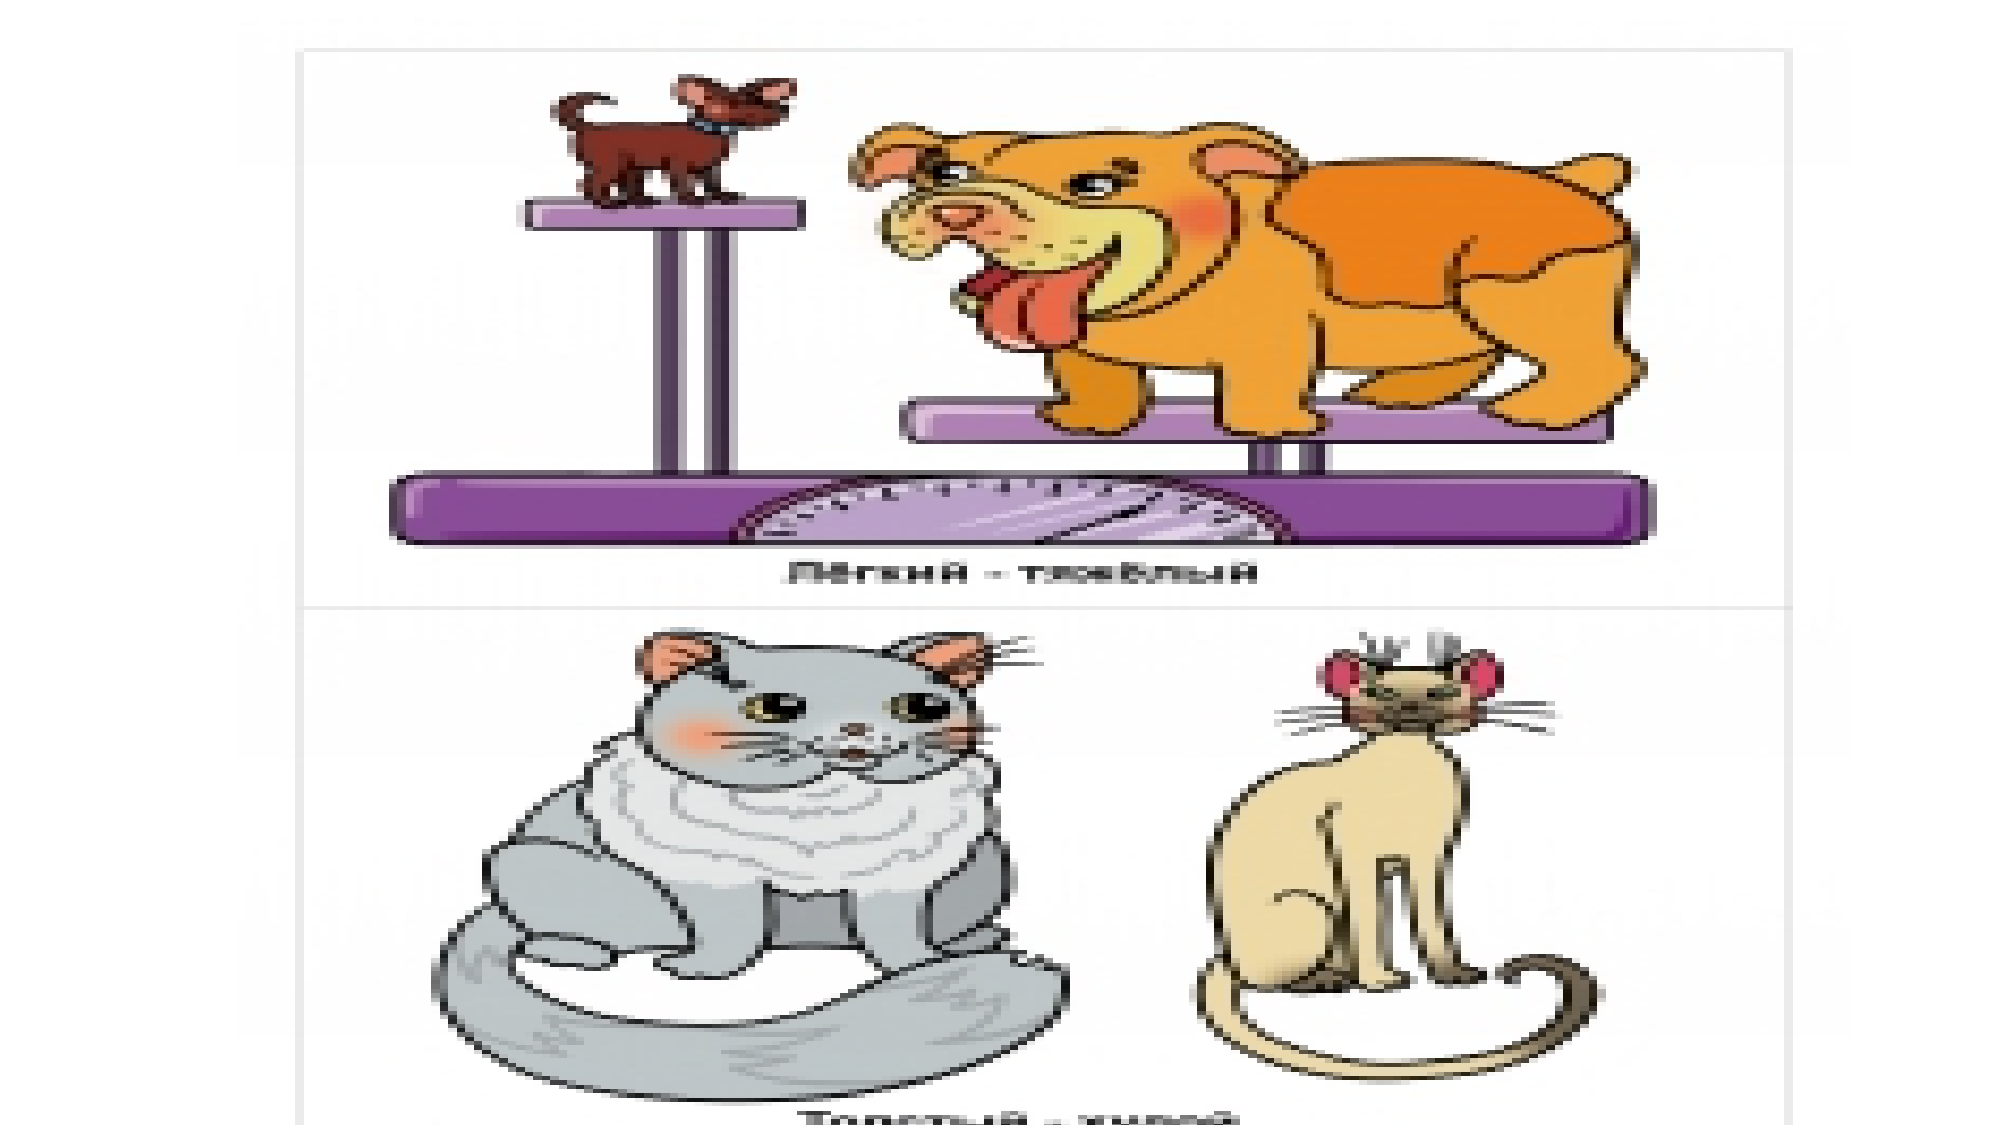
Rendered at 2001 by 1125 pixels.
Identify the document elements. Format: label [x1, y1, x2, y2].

list [236, 18, 1853, 1125]
